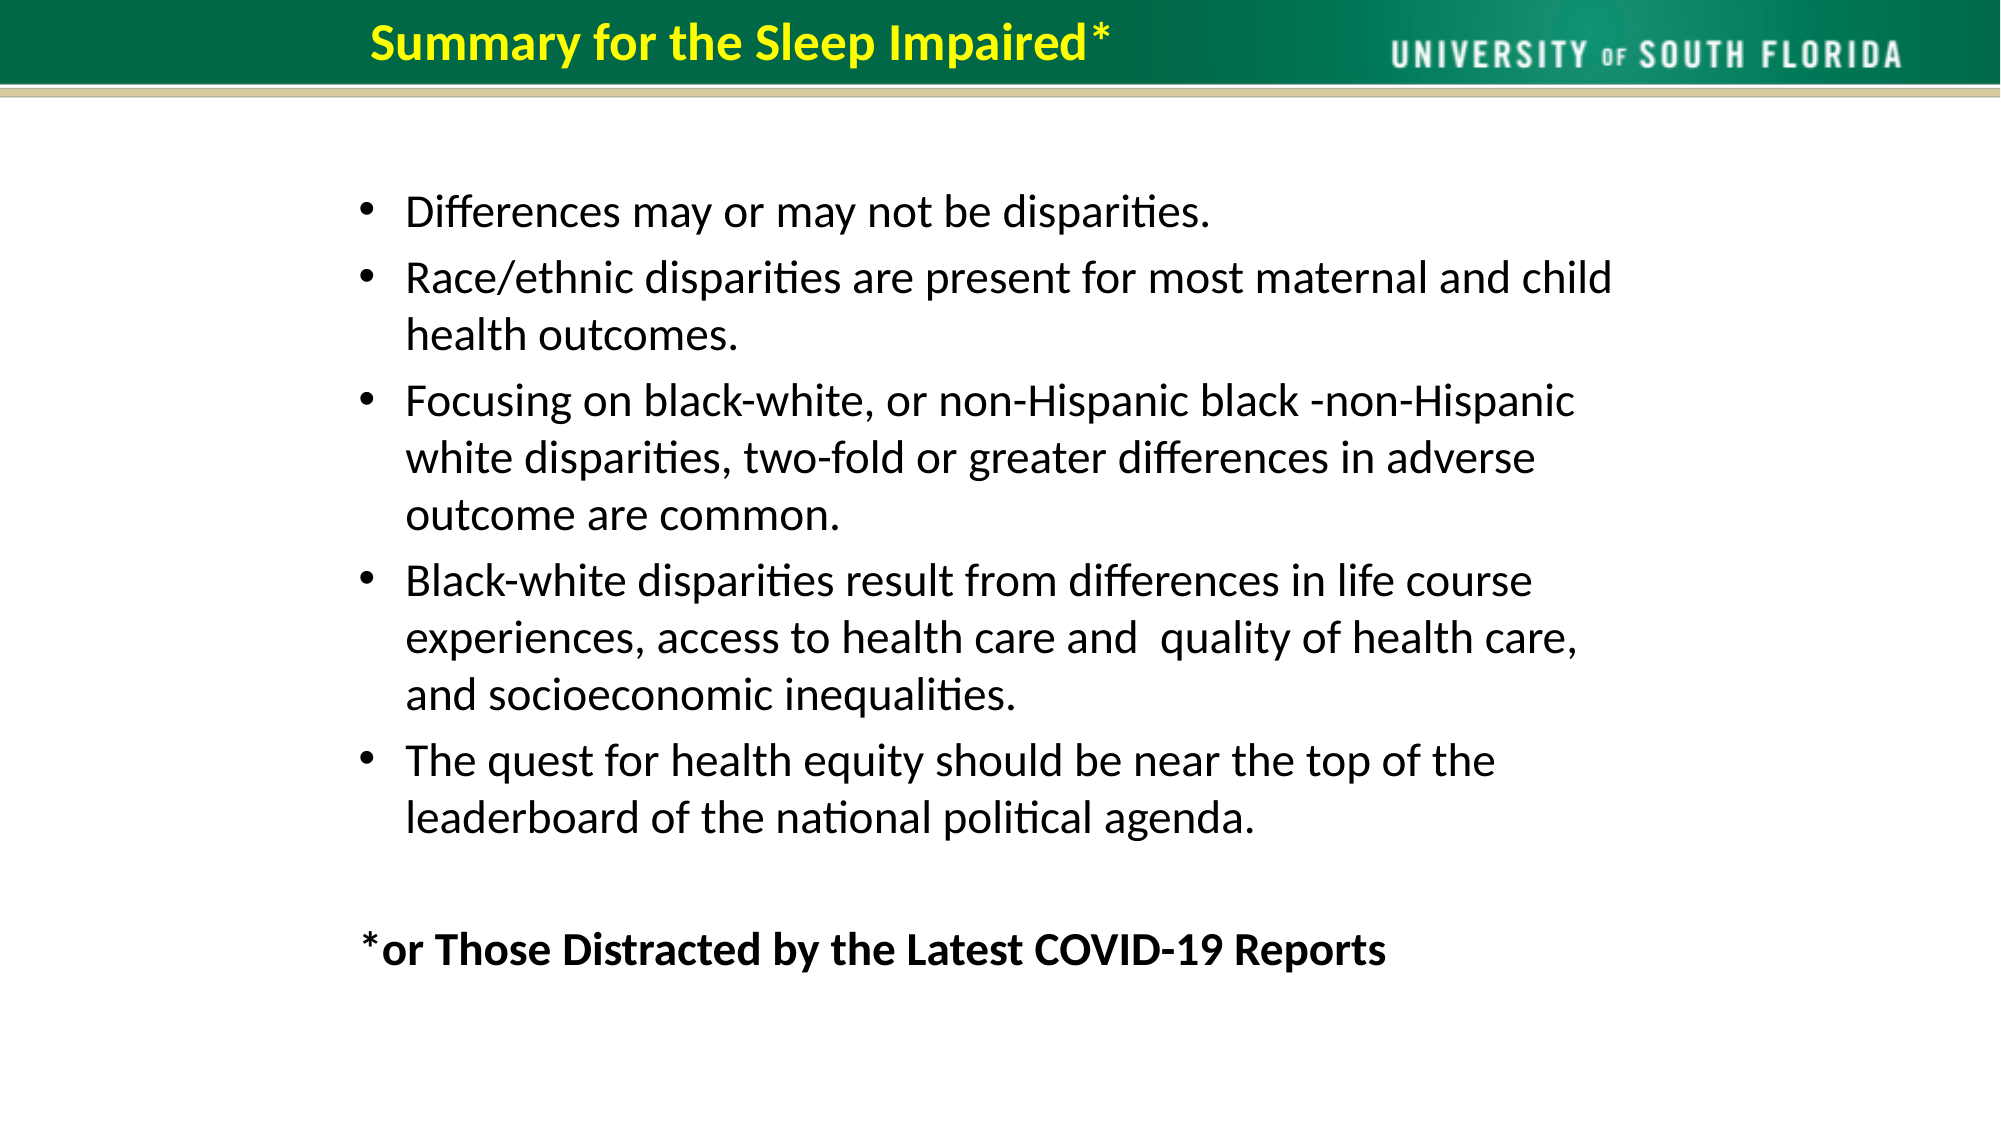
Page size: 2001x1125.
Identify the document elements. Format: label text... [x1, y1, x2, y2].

title Summary for the Sleep Impaired* [107, 0, 1380, 79]
list Differences may or may not be disparities. Race/ethnic disparities are present for most maternal and child health outcomes. Focusing on black-white, or non-Hispanic black -non-Hispanic white disparities, two-fold or greater differences in adverse outcome are common. Black-white disparities result from differences in life course experiences, access to health care and quality of health care, and socioeconomic inequalities. The quest for health equity should be near the top of the leaderboard of the national political agenda. *or Those Distracted by the Latest COVID-19 Reports [343, 172, 1663, 988]
